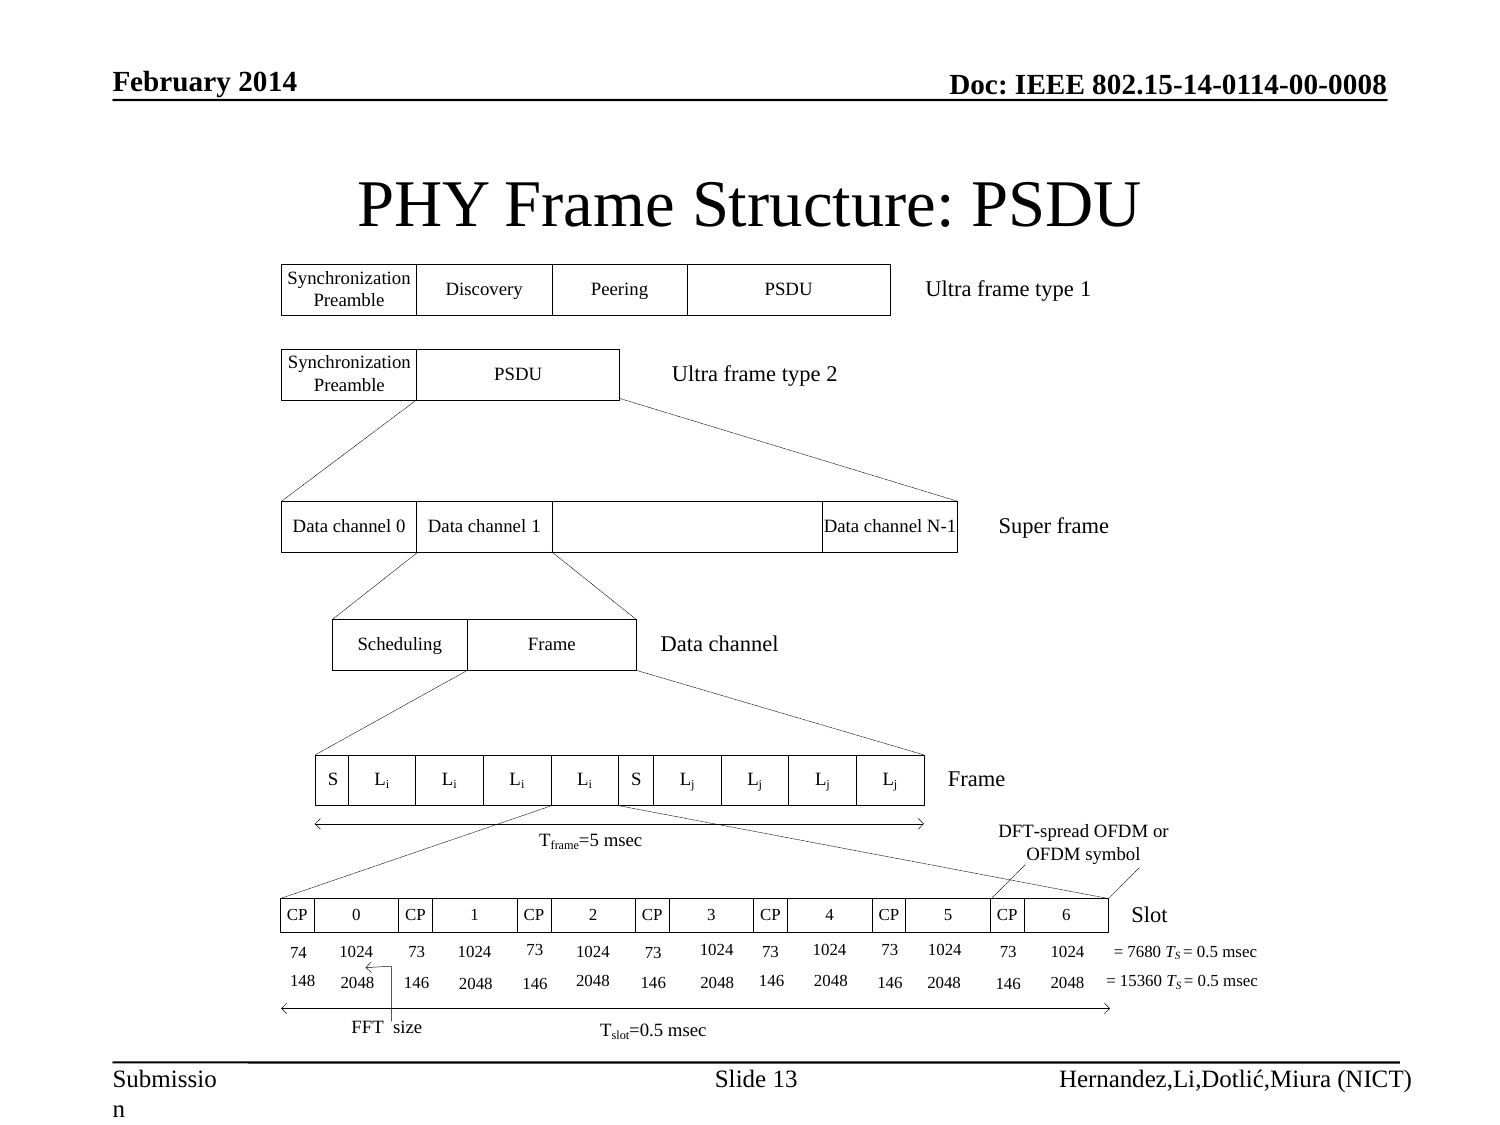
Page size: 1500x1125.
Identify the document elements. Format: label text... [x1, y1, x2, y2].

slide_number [112, 61, 376, 98]
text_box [261, 261, 1270, 1047]
footer Hernandez,Li,Dotlić,Miura (NICT) [899, 1061, 1413, 1093]
slide_number Slide 13 [711, 1061, 801, 1093]
title PHY Frame Structure: PSDU [112, 112, 1388, 288]
